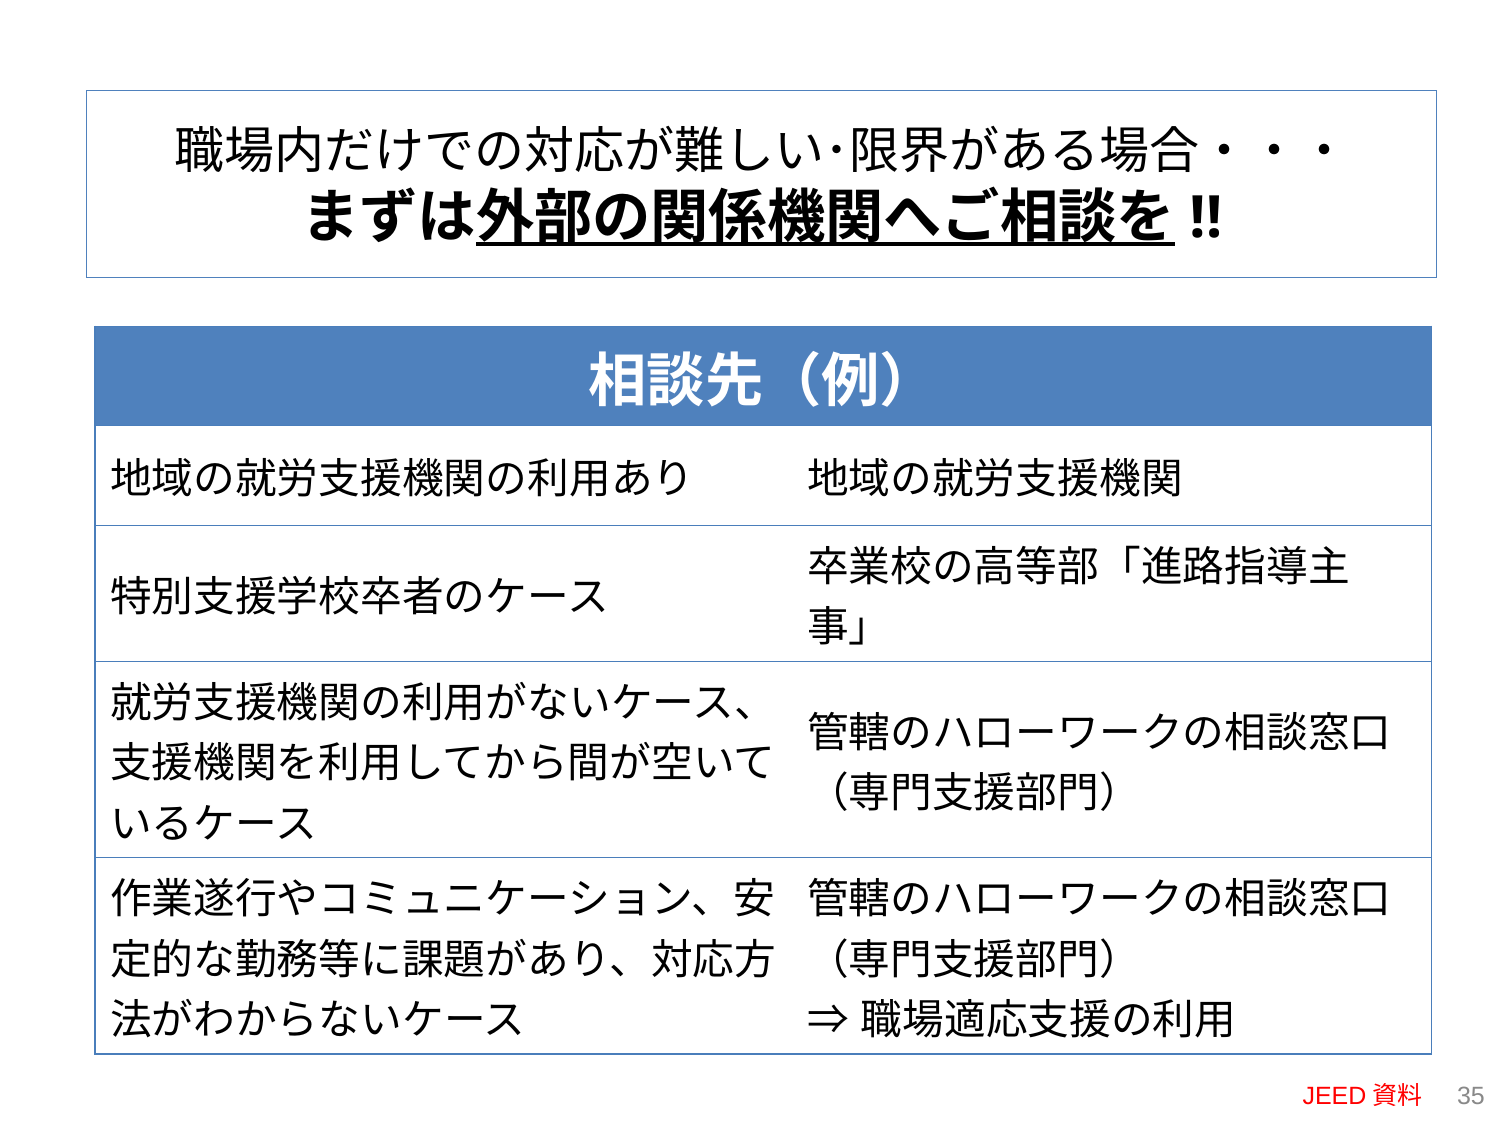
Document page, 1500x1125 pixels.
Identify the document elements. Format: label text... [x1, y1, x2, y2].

table_cell 管轄のハローワークの相談窓口（専門支援部門） ⇒職場適応支援の利用 [792, 858, 1431, 1053]
table_cell 就労支援機関の利用がないケース、支援機関を利用してから間が空いているケース [96, 662, 792, 857]
footer JEED資料 [962, 1064, 1438, 1125]
table_header 相談先（例） [96, 327, 1431, 425]
table_cell 作業遂行やコミュニケーション、安定的な勤務等に課題があり、対応方法がわからないケース [96, 858, 792, 1053]
table_cell 卒業校の高等部「進路指導主事」 [792, 526, 1431, 661]
table_cell 地域の就労支援機関の利用あり [96, 426, 792, 525]
table_cell 管轄のハローワークの相談窓口（専門支援部門） [792, 662, 1431, 857]
table_cell 地域の就労支援機関 [792, 426, 1431, 525]
title 職場内だけでの対応が難しい･限界がある場合・・・ まずは外部の関係機関へご相談を!! [86, 90, 1437, 278]
table_cell 特別支援学校卒者のケース [96, 526, 792, 661]
slide_number 34 [1438, 1065, 1500, 1125]
